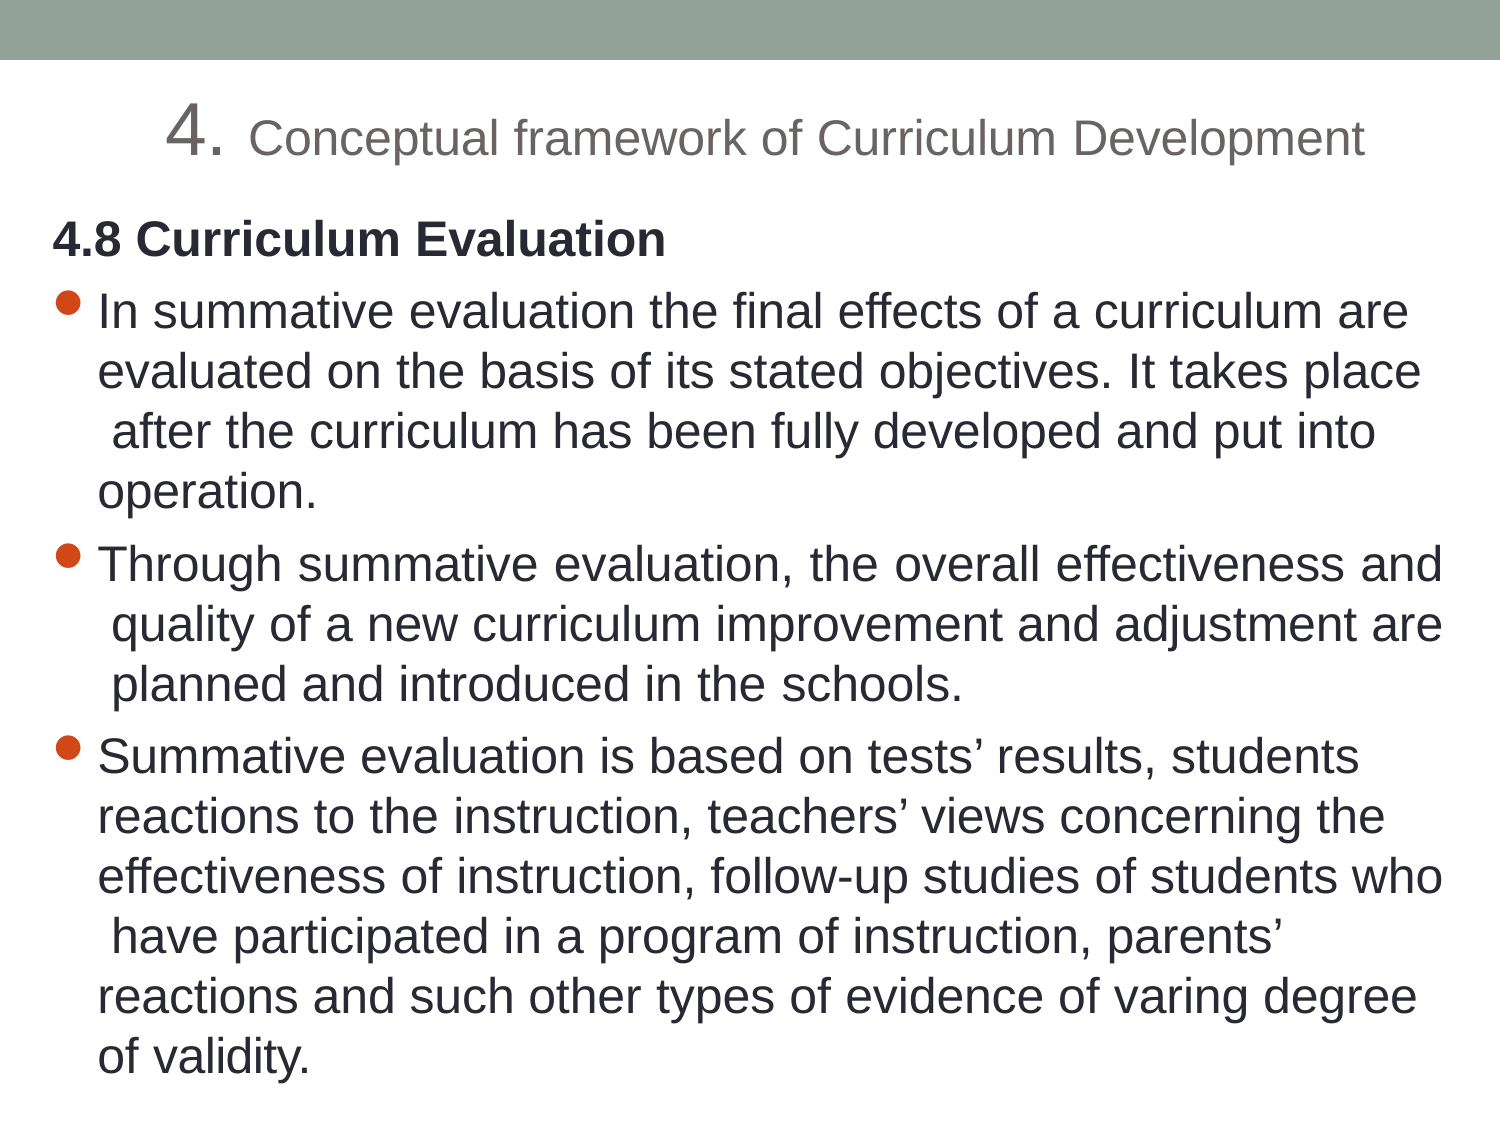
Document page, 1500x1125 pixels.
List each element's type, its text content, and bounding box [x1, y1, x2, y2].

text_box 4. Conceptual framework of Curriculum Development 4.8 Curriculum Evaluation In summative evaluation the final effects of a curriculum are evaluated on the basis of its stated objectives. It takes place after the curriculum has been fully developed and put into operation. Through summative evaluation, the overall effectiveness and quality of a new curriculum improvement and adjustment are planned and introduced in the schools. Summative evaluation is based on tests’ results, students reactions to the instruction, teachers’ views concerning the effectiveness of instruction, follow-up studies of students who have participated in a program of instruction, parents’ reactions and such other types of evidence of varing degree of validity. [50, 103, 1453, 1084]
